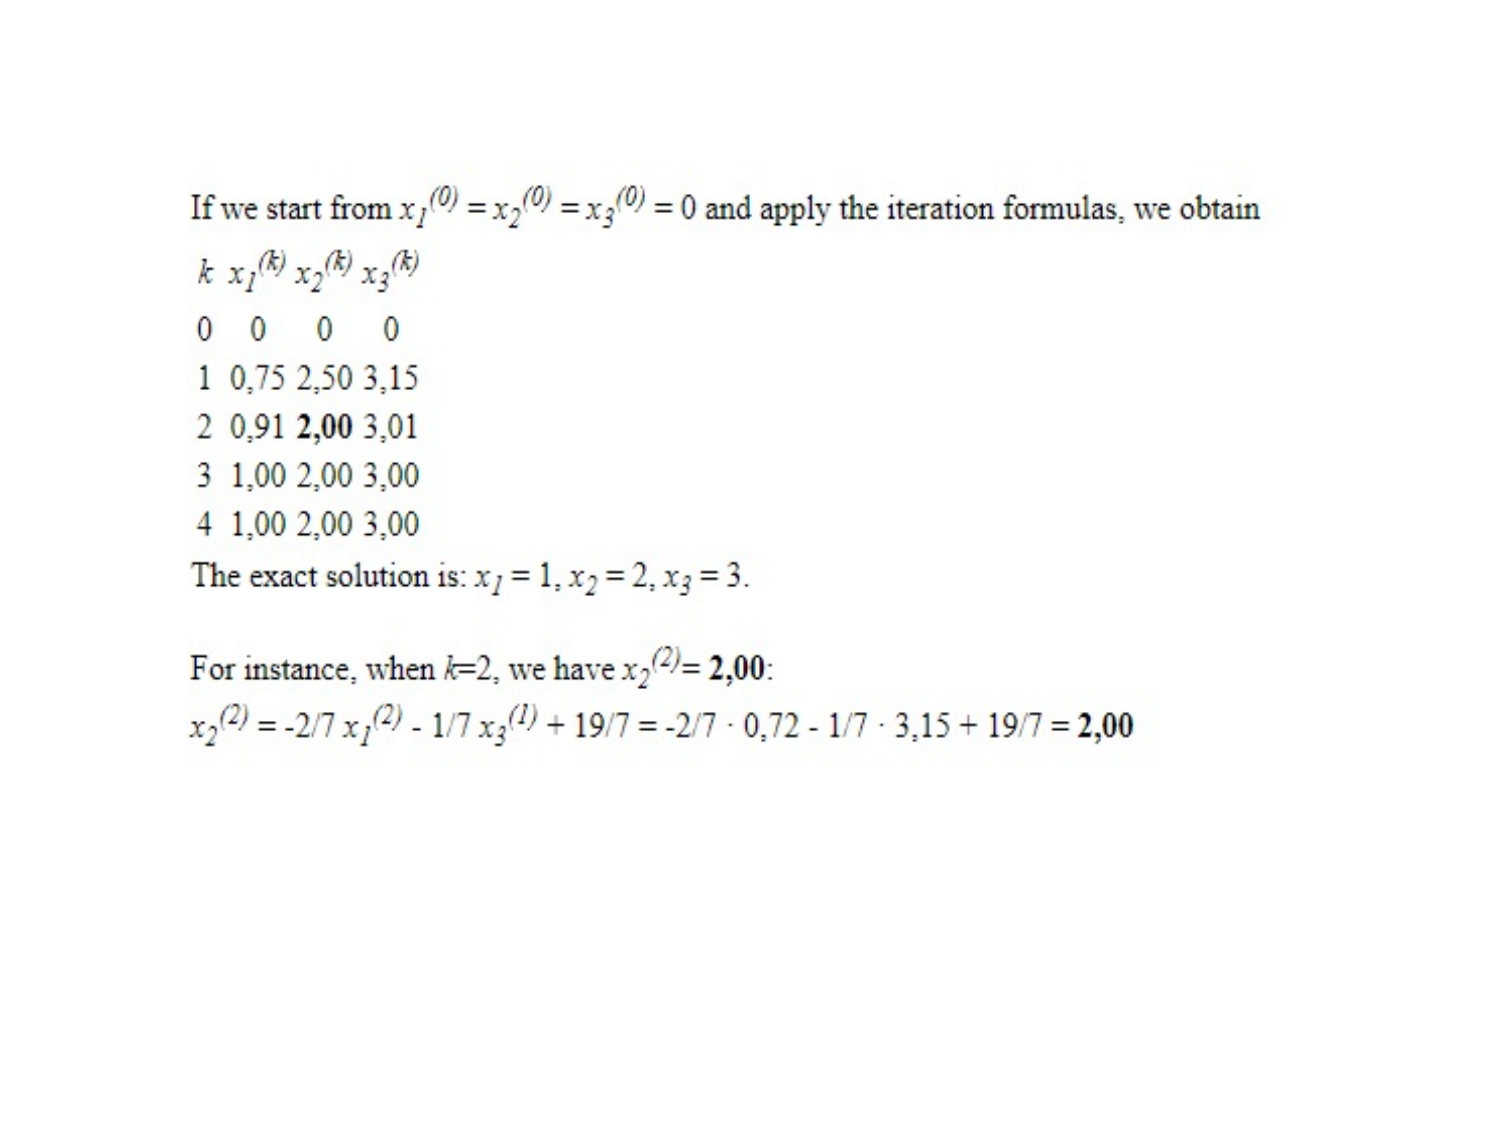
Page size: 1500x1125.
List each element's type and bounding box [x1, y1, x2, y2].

picture [187, 162, 1438, 782]
